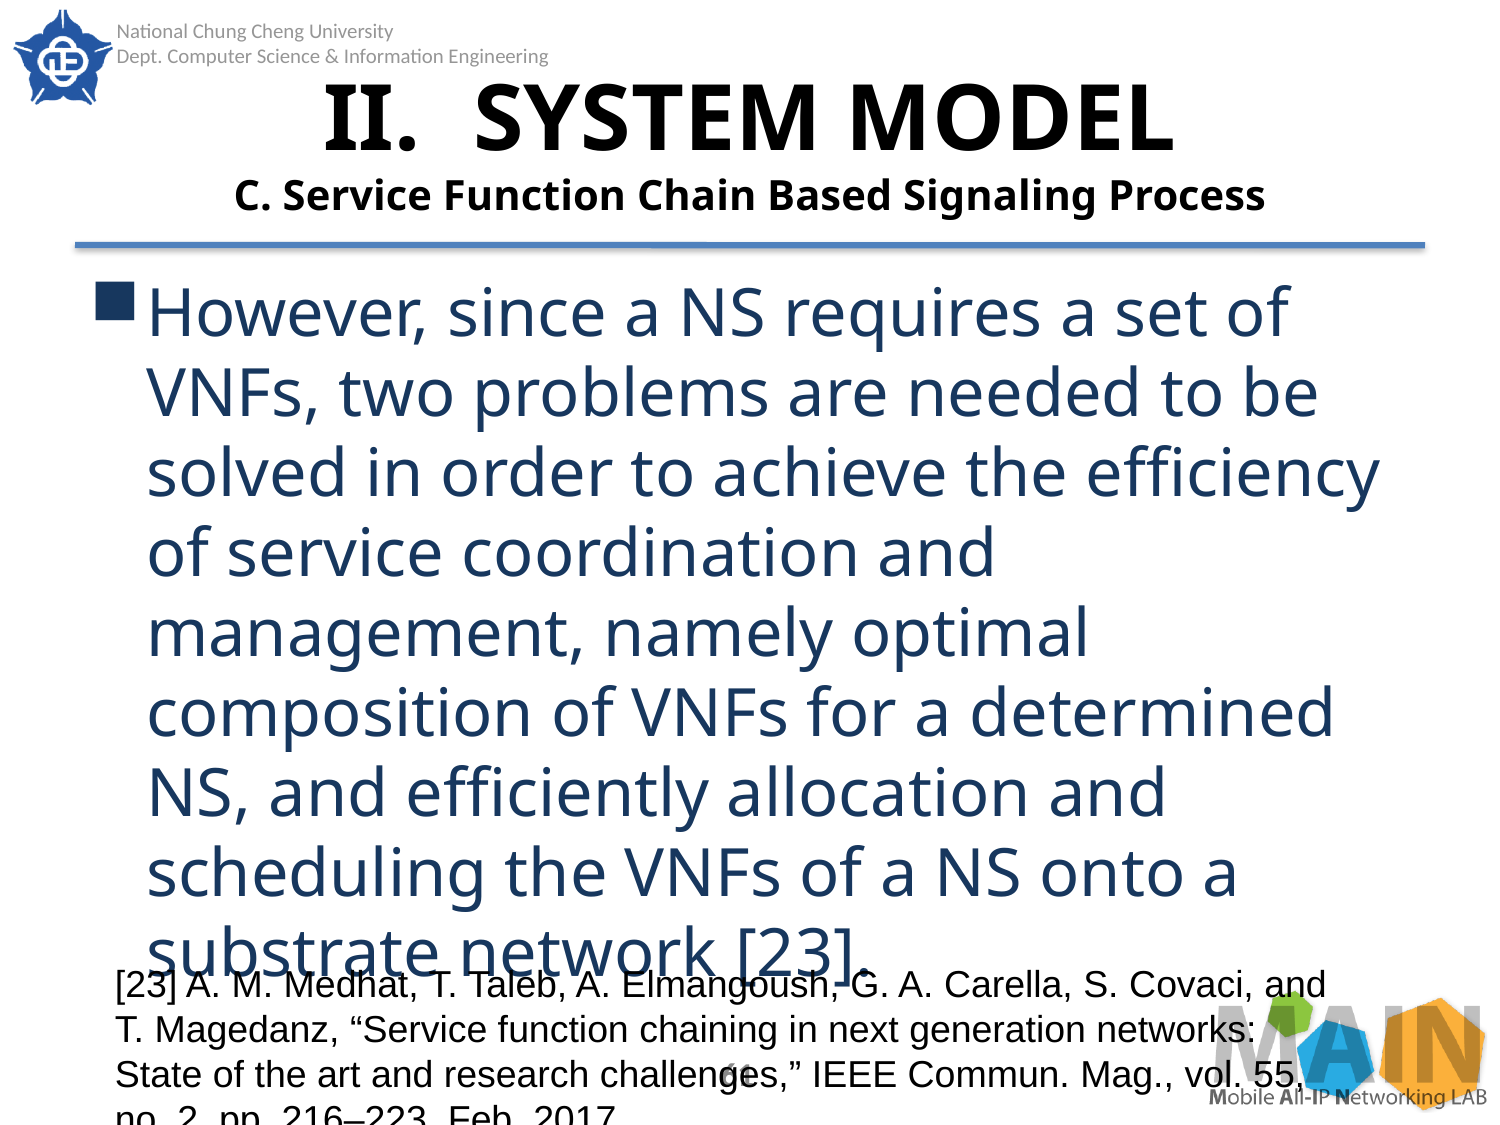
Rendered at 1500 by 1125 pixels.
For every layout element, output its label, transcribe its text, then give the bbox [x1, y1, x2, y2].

list However, since a NS requires a set of VNFs, two problems are needed to be solved in order to achieve the efficiency of service coordination and management, namely optimal composition of VNFs for a determined NS, and efficiently allocation and scheduling the VNFs of a NS onto a substrate network [23]. [75, 262, 1425, 1005]
picture [1451, 987, 1488, 1113]
picture [0, 0, 126, 113]
text_box [23] A. M. Medhat, T. Taleb, A. Elmangoush, G. A. Carella, S. Covaci, and T. Magedanz, “Service function chaining in next generation networks: State of the art and research challenges,” IEEE Commun. Mag., vol. 55, no. 2, pp. 216–223, Feb. 2017. [100, 952, 1451, 1125]
title II. SYSTEM MODEL C. Service Function Chain Based Signaling Process [75, 45, 1425, 233]
